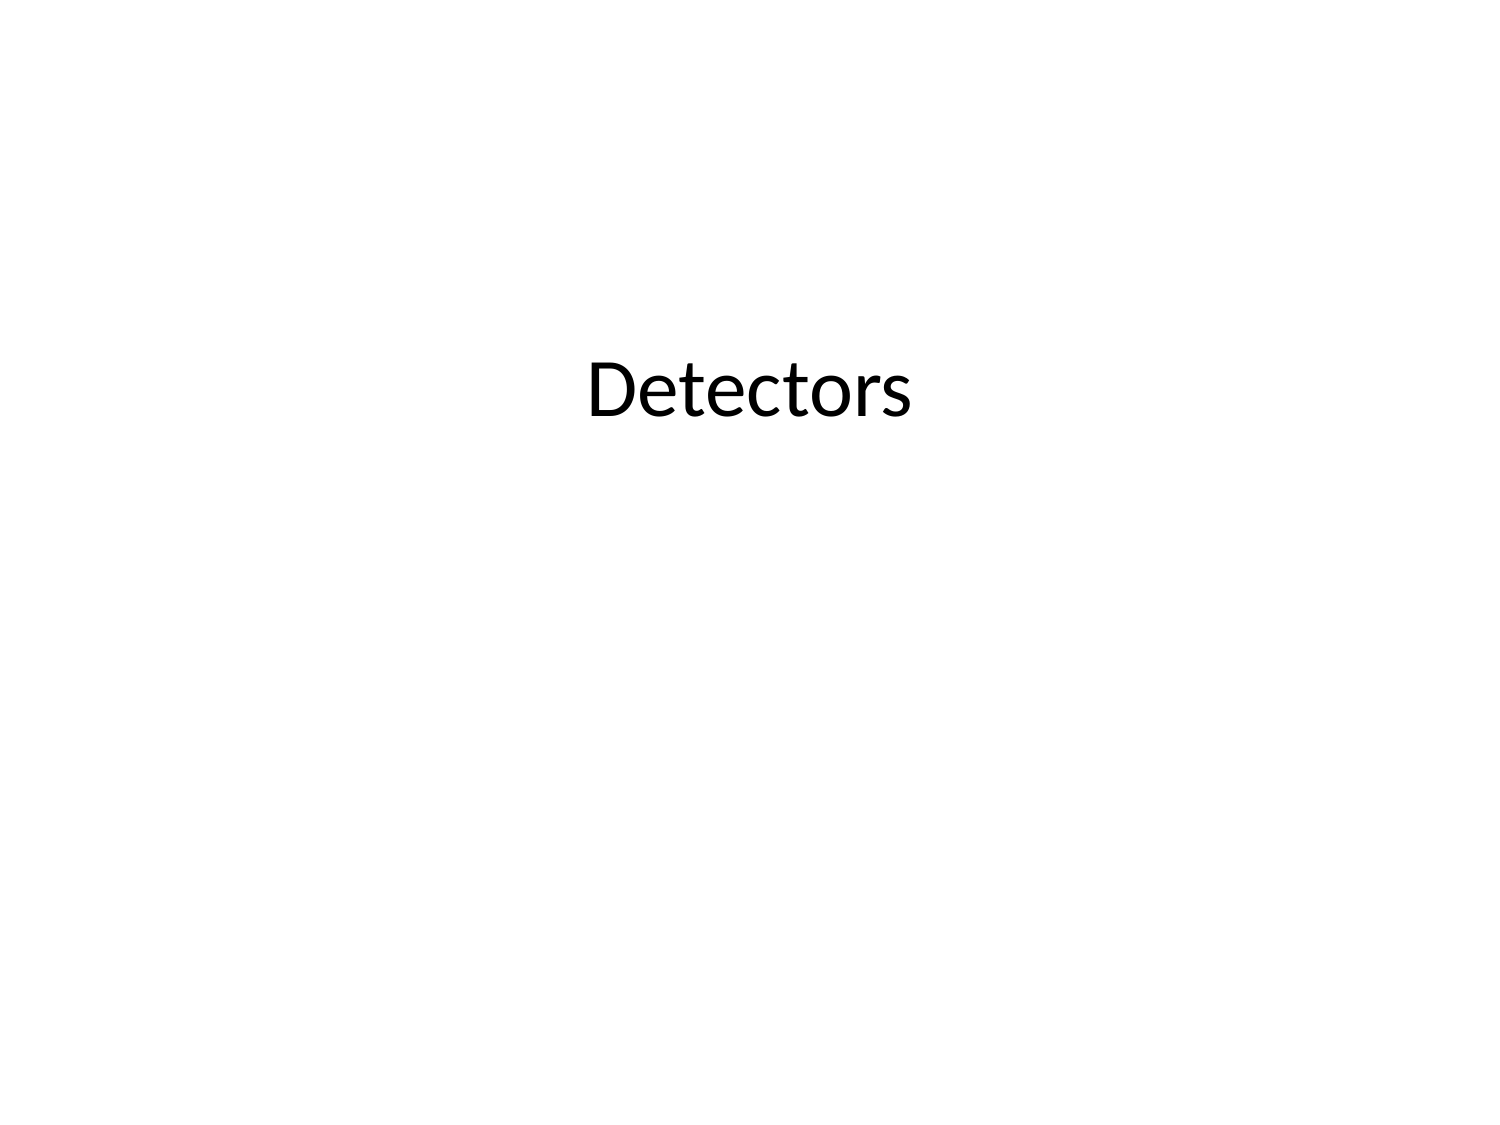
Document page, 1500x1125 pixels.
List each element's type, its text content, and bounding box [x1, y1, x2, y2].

title Detectors [112, 262, 1388, 504]
